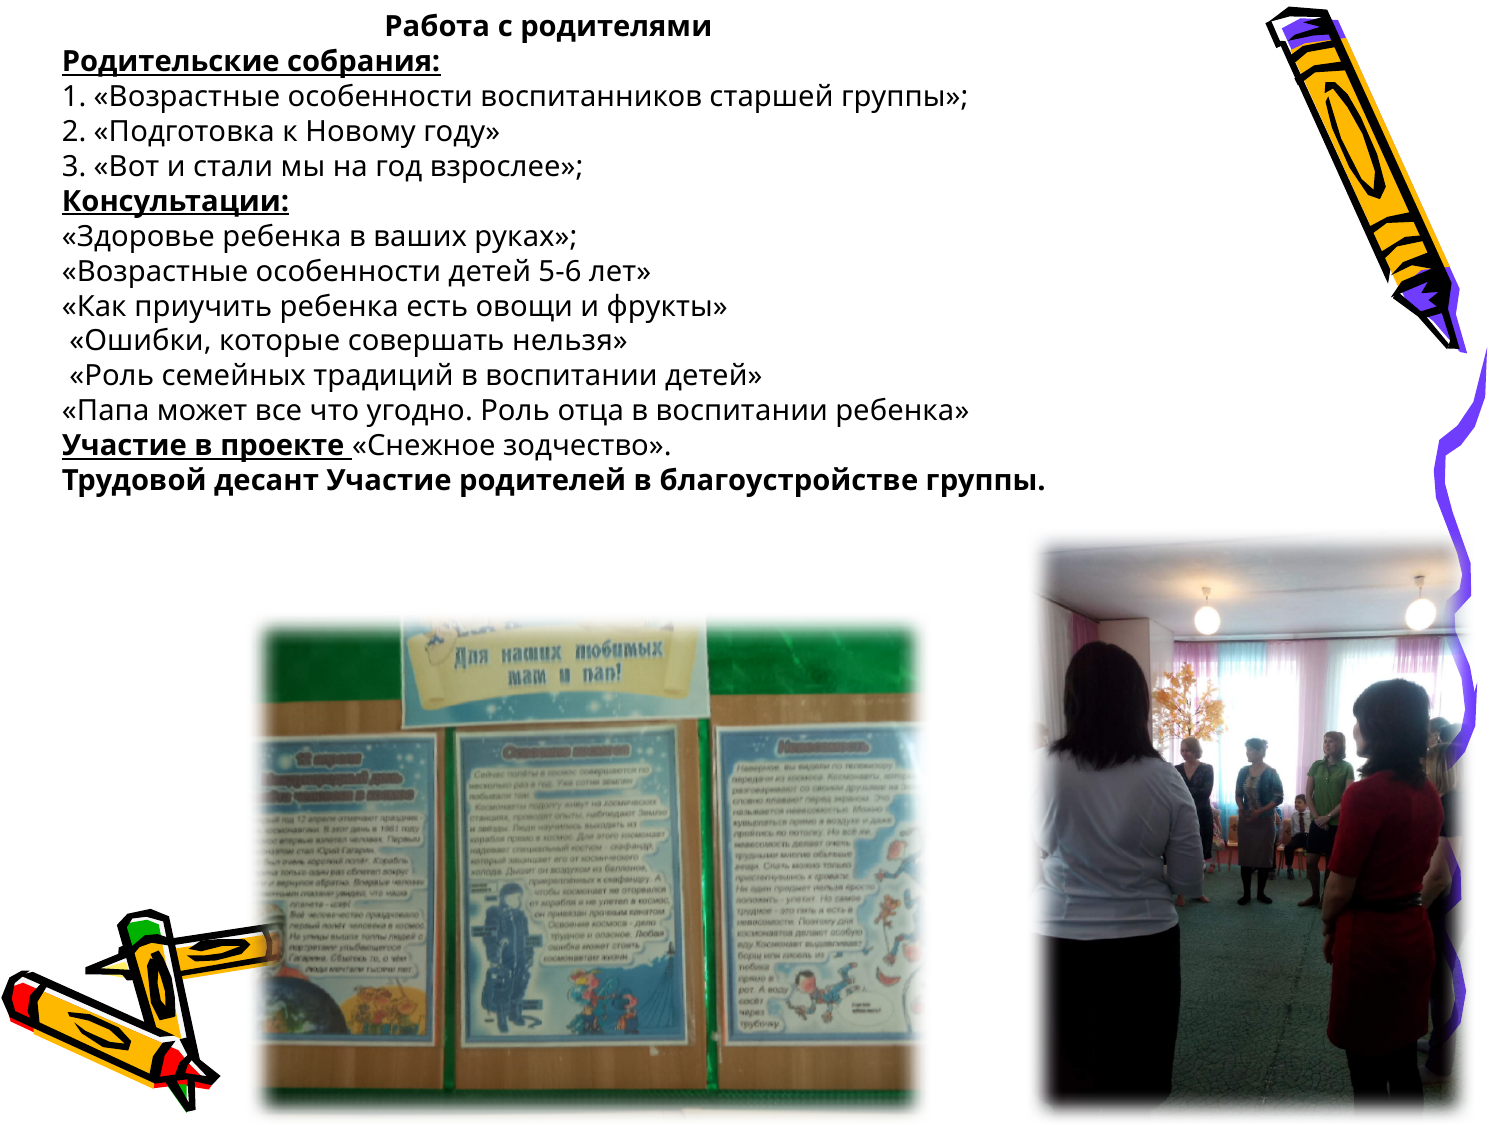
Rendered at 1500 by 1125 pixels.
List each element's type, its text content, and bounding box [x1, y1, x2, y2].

picture [245, 611, 931, 1125]
title Работа с родителями Родительские собрания: 1. «Возрастные особенности воспитанников старшей группы»; 2. «Подготовка к Новому году» 3. «Вот и стали мы на год взрослее»; Консультации: «Здоровье ребенка в ваших руках»; «Возрастные особенности детей 5-6 лет» «Как приучить ребенка есть овощи и фрукты» «Ошибки, которые совершать нельзя» «Роль семейных традиций в воспитании детей» «Папа может все что угодно. Роль отца в воспитании ребенка» Участие в проекте «Снежное зодчество». Трудовой десант Участие родителей в благоустройстве группы. [46, 116, 1442, 540]
picture [1026, 527, 1476, 1125]
